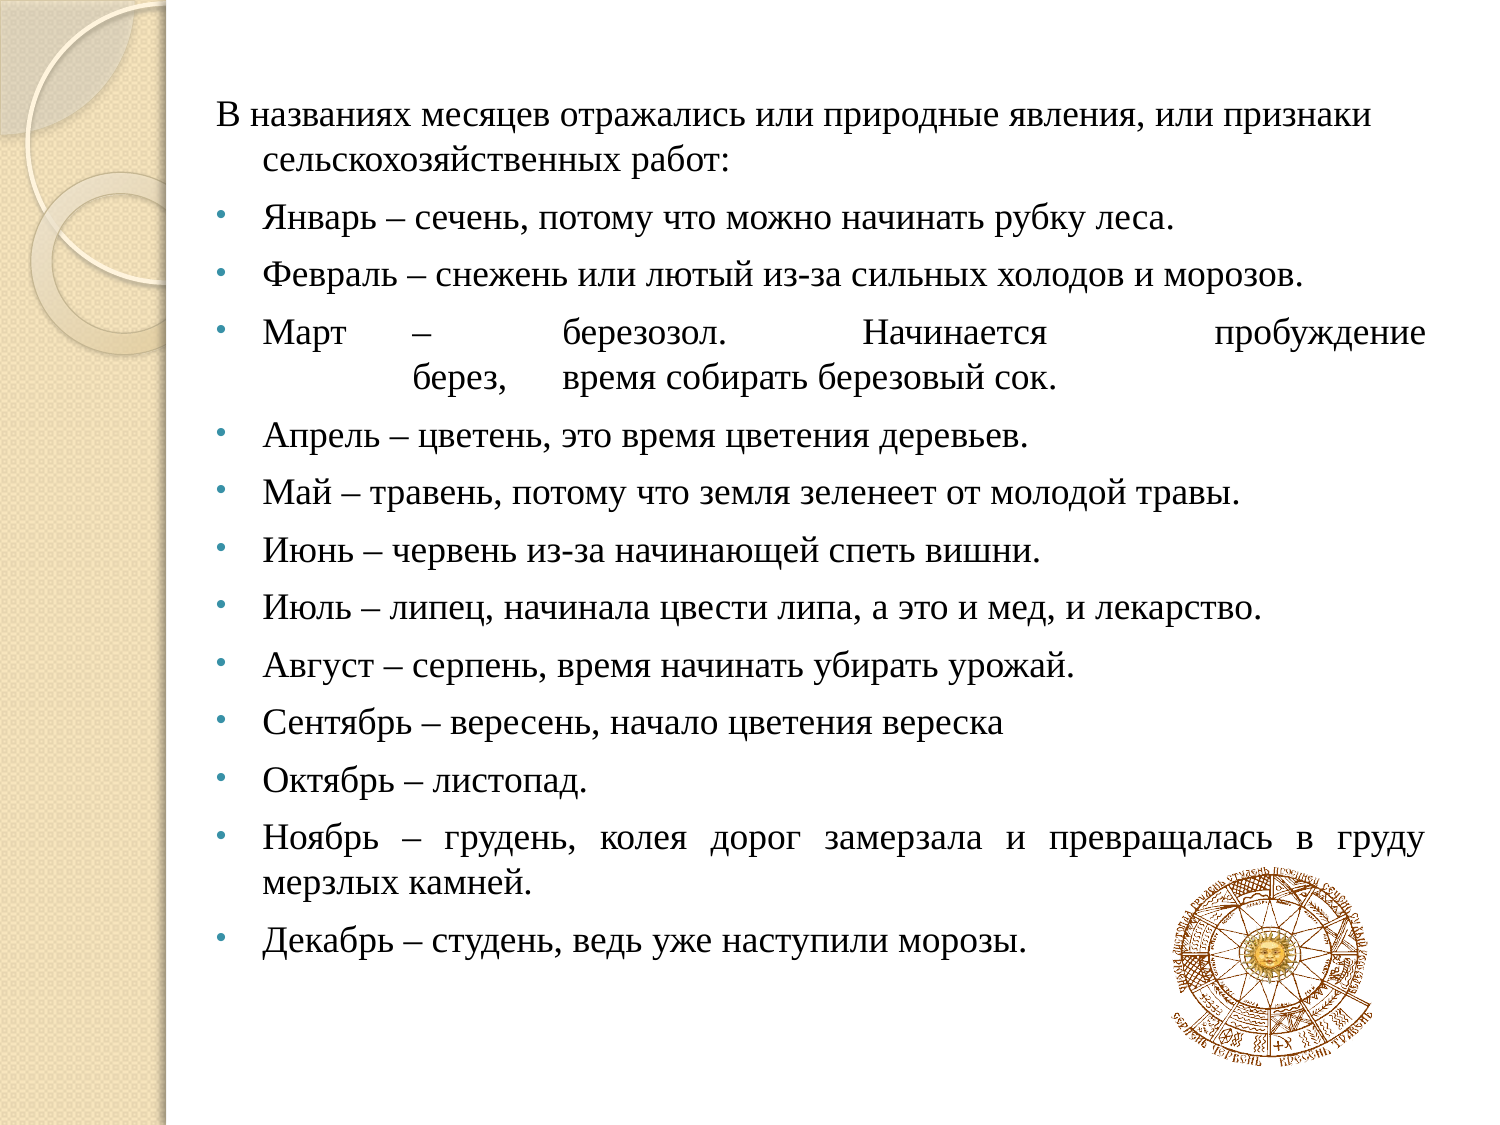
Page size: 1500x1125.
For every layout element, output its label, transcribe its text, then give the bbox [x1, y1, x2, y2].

list В названиях месяцев отражались или природные явления, или признаки сельскохозяйственных работ: Январь – сечень, потому что можно начинать рубку леса. Февраль – снежень или лютый из-за сильных холодов и морозов. Март – березозол. Начинается пробуждение берез, время собирать березовый сок. Апрель – цветень, это время цветения деревьев. Май – травень, потому что земля зеленеет от молодой травы. Июнь – червень из-за начинающей спеть вишни. Июль – липец, начинала цвести липа, а это и мед, и лекарство. Август – серпень, время начинать убирать урожай. Сентябрь – вересень, начало цветения вереска Октябрь – листопад. Ноябрь – грудень, колея дорог замерзала и превращалась в груду мерзлых камней. Декабрь – студень, ведь уже наступили морозы. [187, 82, 1442, 1079]
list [1171, 866, 1372, 1067]
